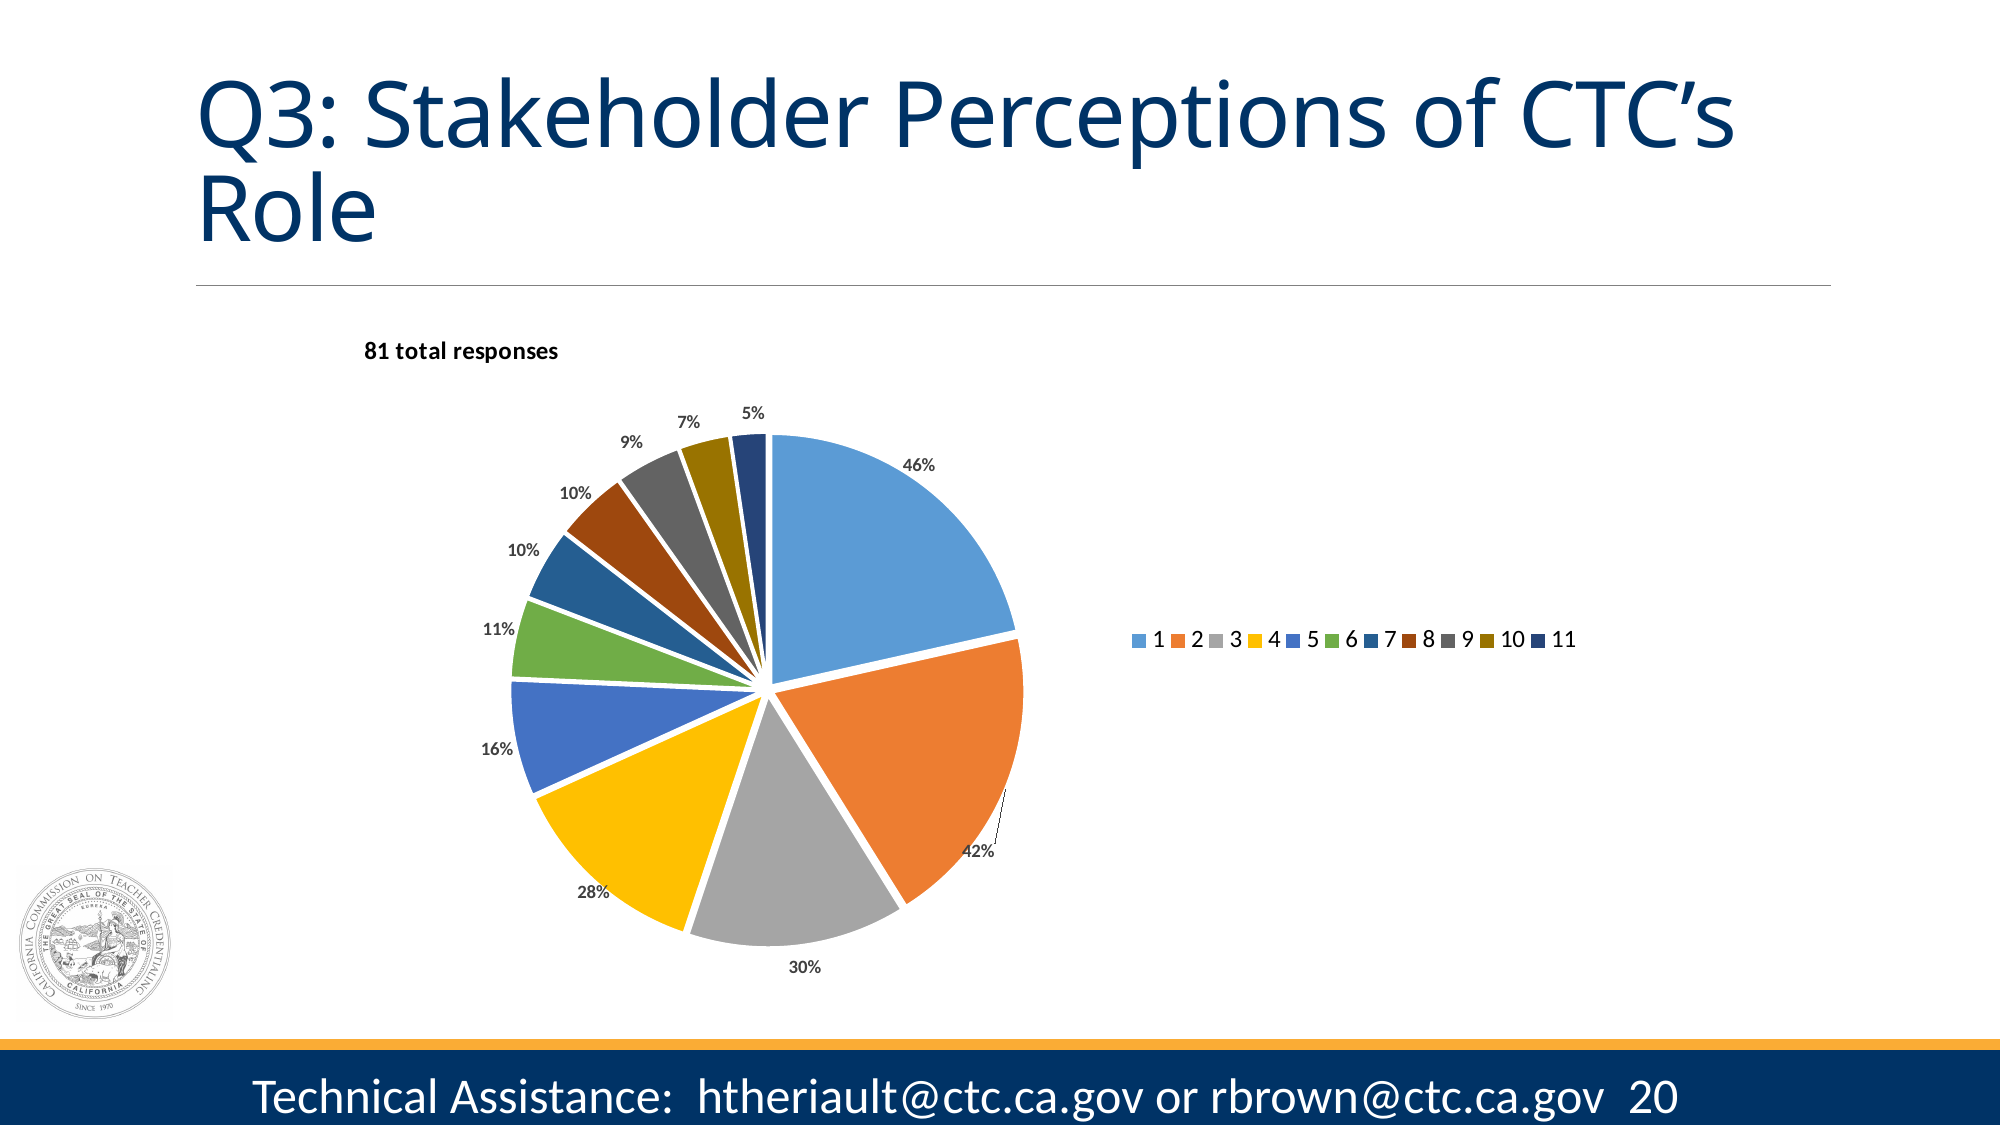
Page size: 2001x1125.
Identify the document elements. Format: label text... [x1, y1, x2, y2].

chart [341, 291, 1627, 1008]
title Q3: Stakeholder Perceptions of CTC’s Role [180, 32, 1830, 268]
slide_number 20 [38, 1062, 1892, 1125]
title Summary Presentations of Q5 and Q 6 [16, 865, 173, 1022]
